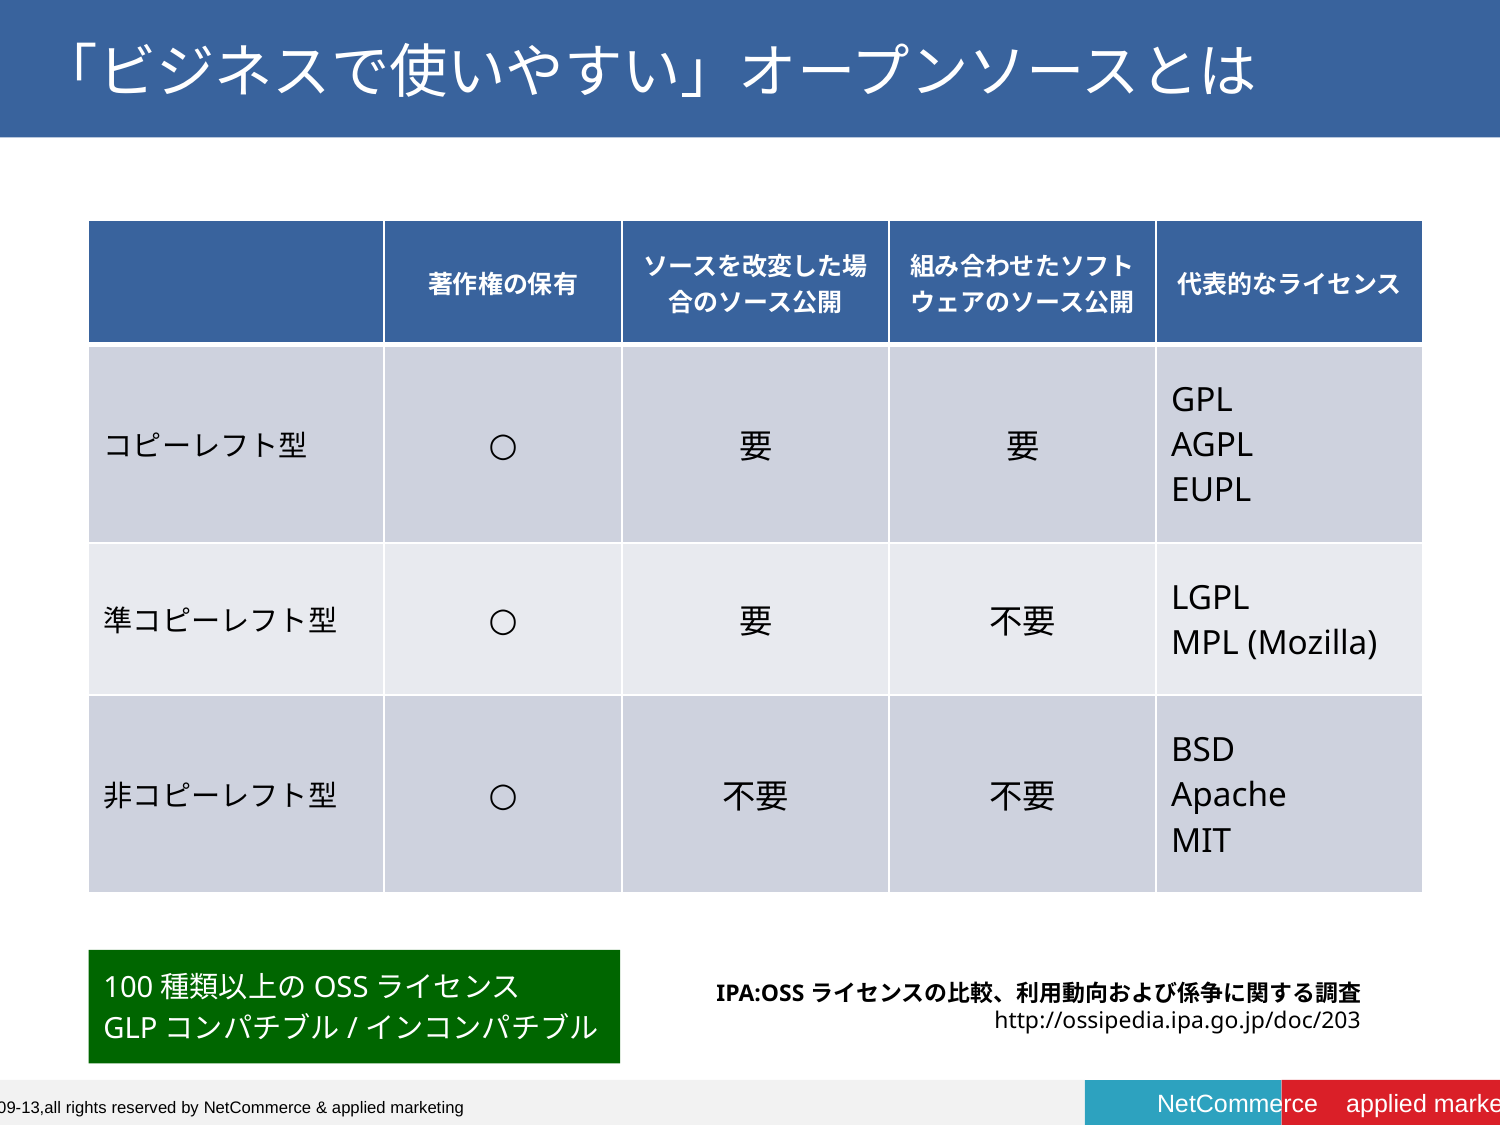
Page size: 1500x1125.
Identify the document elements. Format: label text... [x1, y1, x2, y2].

table_cell ○ [385, 696, 621, 892]
table_cell GPL AGPL EUPL [1157, 347, 1422, 542]
table_cell ○ [385, 544, 621, 694]
table_header 代表的なライセンス [1157, 221, 1422, 342]
table_cell 要 [623, 544, 888, 694]
table_cell 不要 [890, 696, 1155, 892]
table_cell LGPL MPL (Mozilla) [1157, 544, 1422, 694]
table_cell 要 [890, 347, 1155, 542]
table_header 著作権の保有 [385, 221, 621, 342]
table_header ソースを改変した場合のソース公開 [623, 221, 888, 342]
title 「ビジネスで使いやすい」オープンソースとは [24, 24, 1375, 113]
table_cell ○ [385, 347, 621, 542]
table_header [89, 221, 383, 342]
table_cell 不要 [623, 696, 888, 892]
table_cell コピーレフト型 [89, 347, 383, 542]
text_box 100種類以上のOSSライセンス GLPコンパチブル/インコンパチブル [88, 949, 621, 1064]
table_header 組み合わせたソフトウェアのソース公開 [890, 221, 1155, 342]
table_cell BSD Apache MIT [1157, 696, 1422, 892]
table_cell 不要 [890, 544, 1155, 694]
text_box IPA:OSSライセンスの比較、利用動向および係争に関する調査 http://ossipedia.ipa.go.jp/doc/203 [701, 971, 1377, 1041]
table_cell 準コピーレフト型 [89, 544, 383, 694]
table_cell 非コピーレフト型 [89, 696, 383, 892]
table_cell 要 [623, 347, 888, 542]
